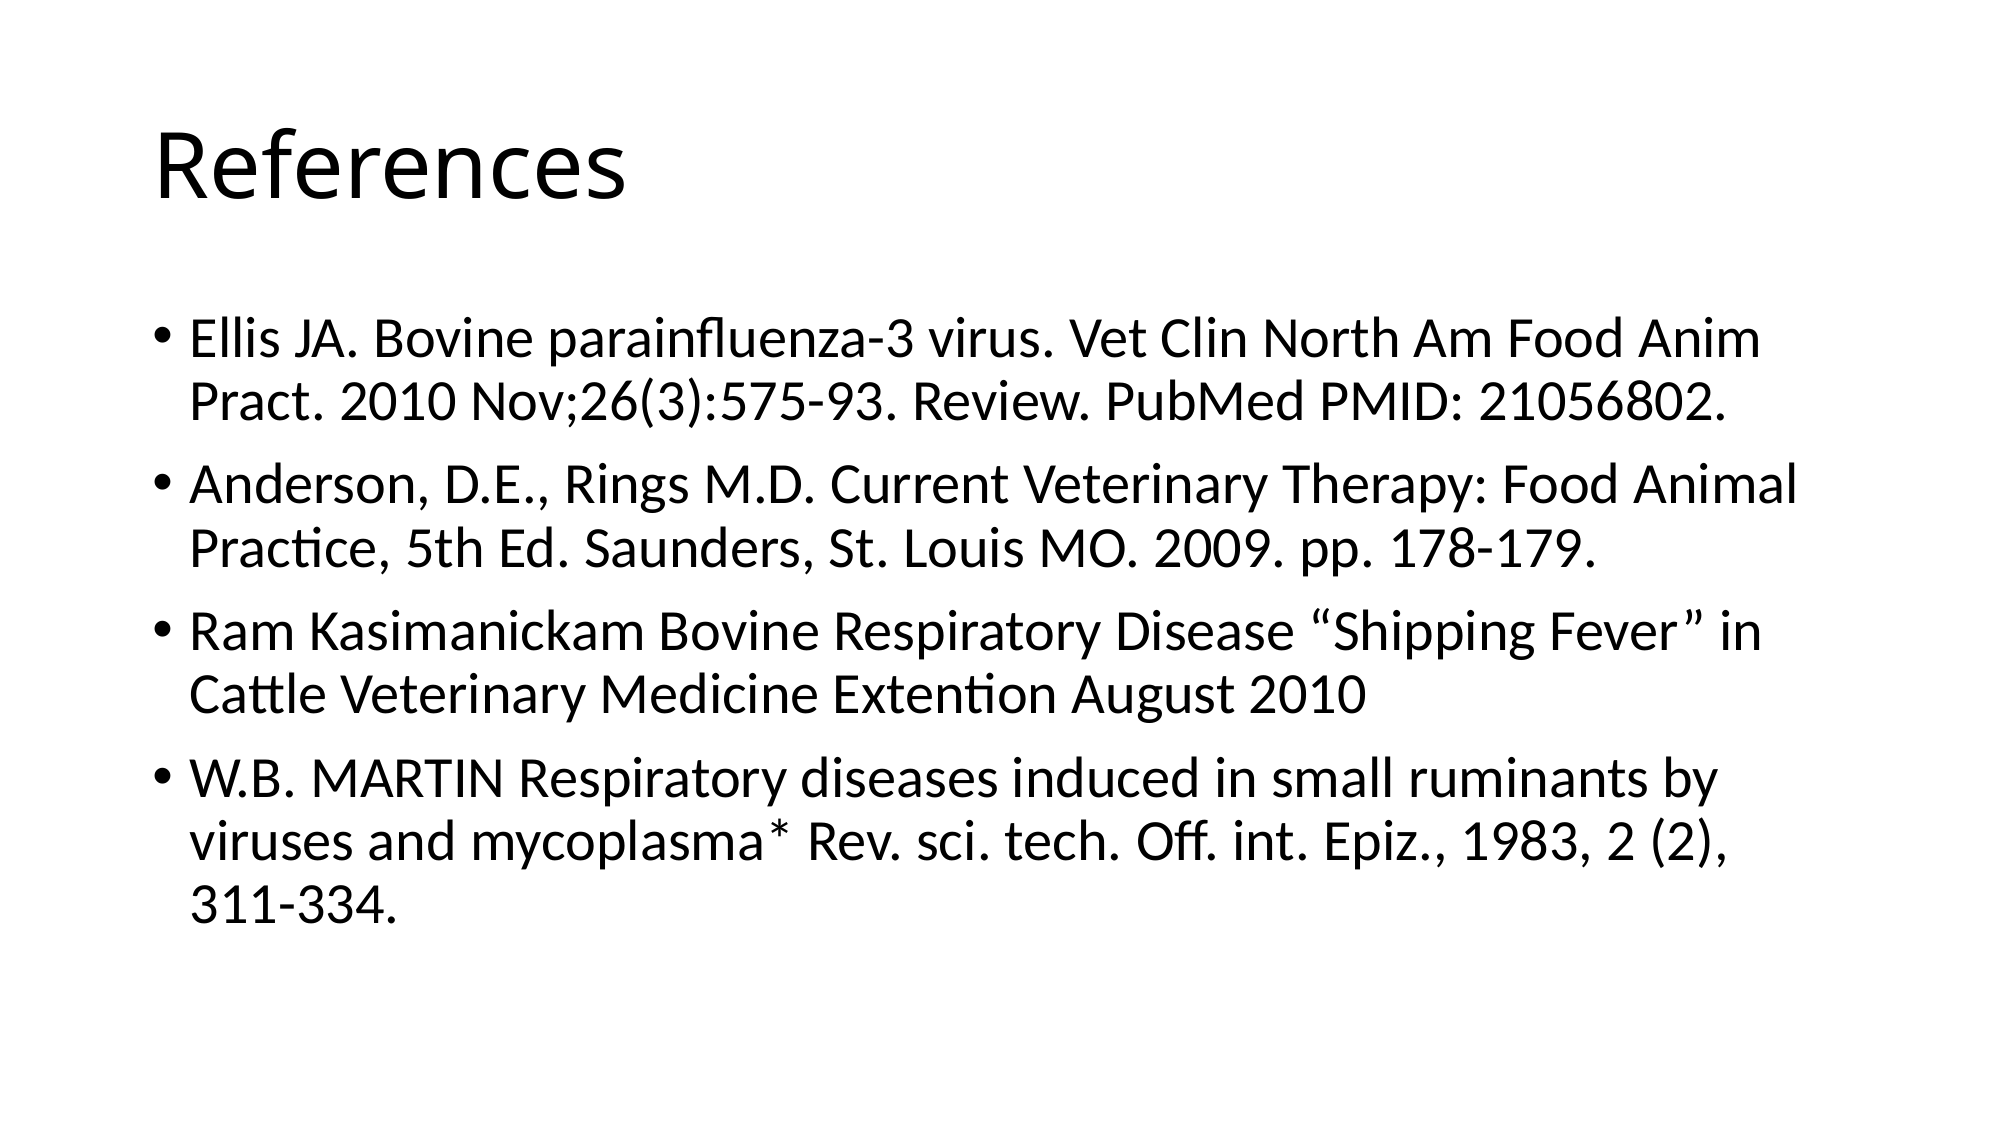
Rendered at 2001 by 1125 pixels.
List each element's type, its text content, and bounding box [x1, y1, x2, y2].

title References [137, 59, 1863, 278]
list Ellis JA. Bovine parainfluenza-3 virus. Vet Clin North Am Food Anim Pract. 2010 Nov;26(3):575-93. Review. PubMed PMID: 21056802. Anderson, D.E., Rings M.D. Current Veterinary Therapy: Food Animal Practice, 5th Ed. Saunders, St. Louis MO. 2009. pp. 178-179. Ram Kasimanickam Bovine Respiratory Disease “Shipping Fever” in Cattle Veterinary Medicine Extention August 2010 W.B. MARTIN Respiratory diseases induced in small ruminants by viruses and mycoplasma* Rev. sci. tech. Off. int. Epiz., 1983, 2 (2), 311-334. [137, 299, 1863, 1014]
